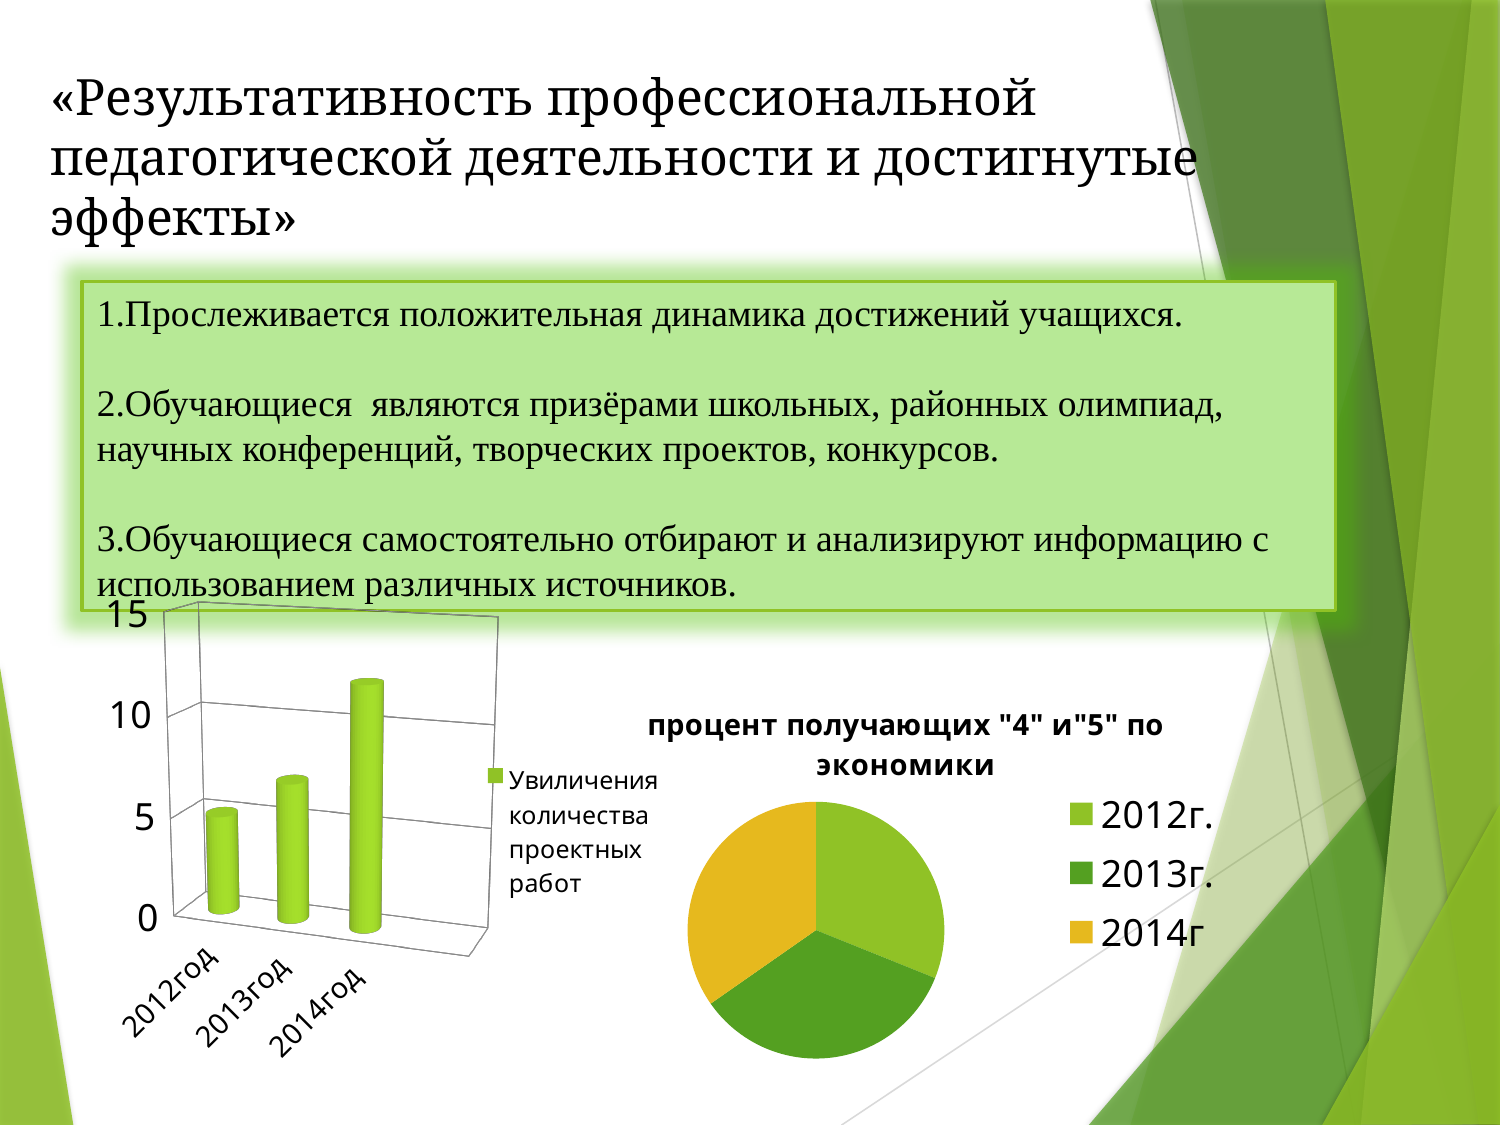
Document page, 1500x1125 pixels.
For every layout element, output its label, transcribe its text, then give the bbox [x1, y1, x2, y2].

text_box «Результативность профессиональной педагогической деятельности и достигнутые эффекты» [35, 58, 1442, 254]
chart [58, 573, 1239, 1091]
text_box 1.Прослеживается положительная динамика достижений учащихся. 2.Обучающиеся являются призёрами школьных, районных олимпиад, научных конференций, творческих проектов, конкурсов. 3.Обучающиеся самостоятельно отбирают и анализируют информацию с использованием различных источников. [80, 280, 1337, 612]
